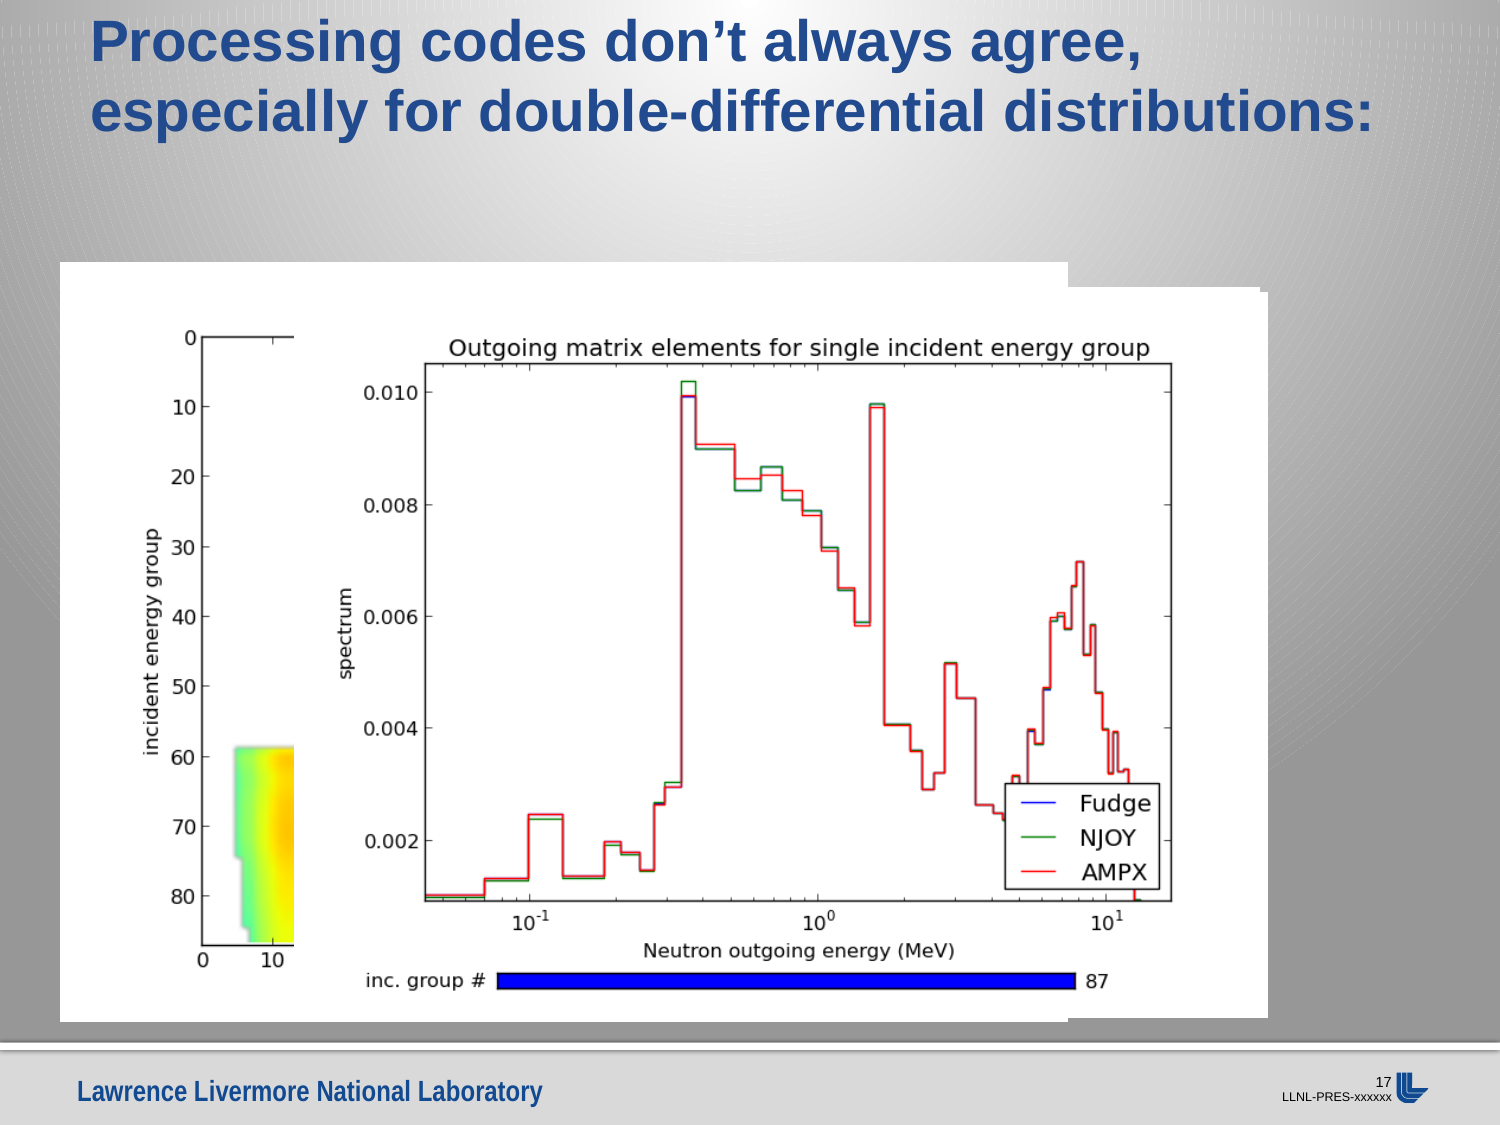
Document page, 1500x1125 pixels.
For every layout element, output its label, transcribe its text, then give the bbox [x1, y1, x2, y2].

picture [60, 262, 1268, 1022]
title Processing codes don’t always agree, especially for double-differential distributions: [75, 62, 1425, 151]
picture [1391, 1071, 1430, 1107]
